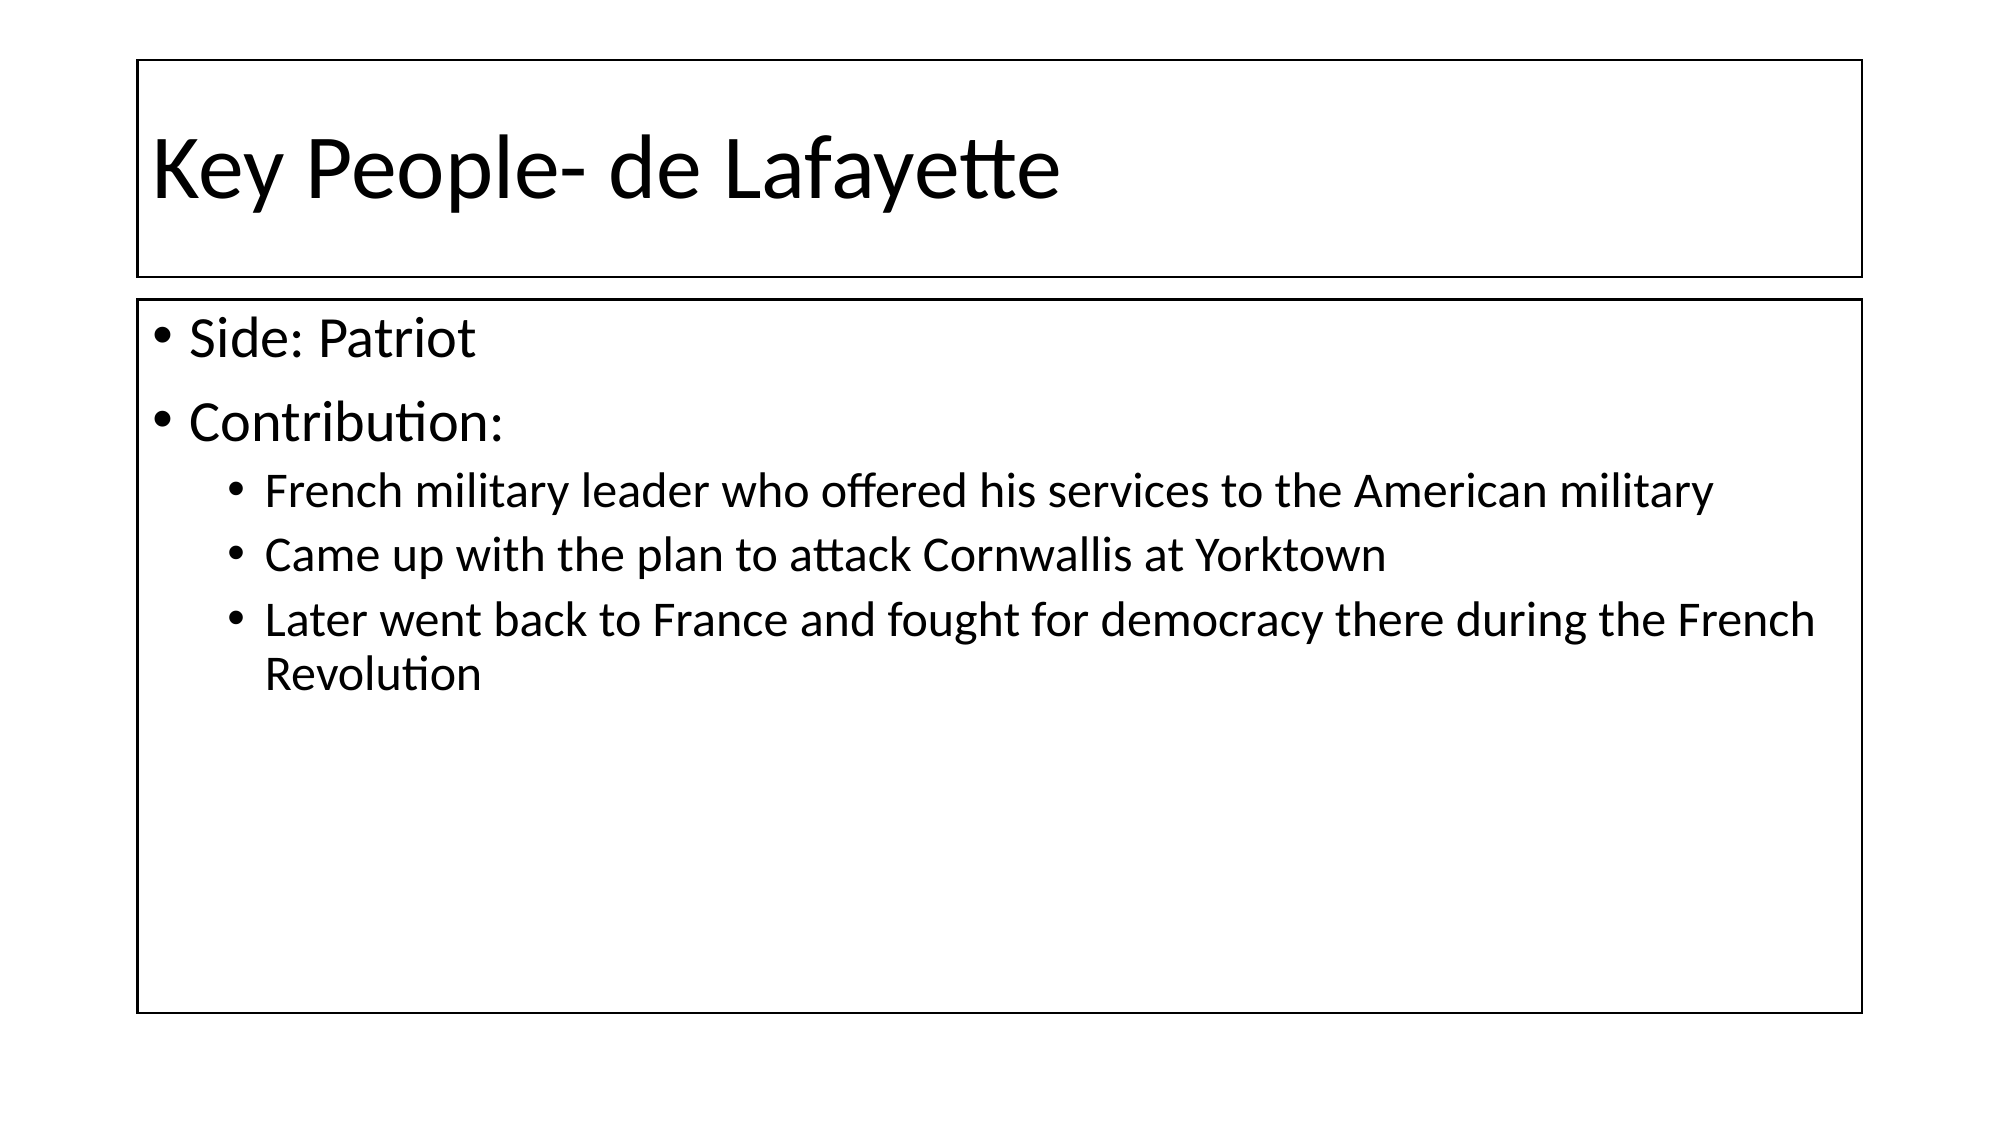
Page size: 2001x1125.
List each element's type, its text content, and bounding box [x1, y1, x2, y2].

title Key People- de Lafayette [136, 59, 1863, 278]
list Side: Patriot Contribution: French military leader who offered his services to the American military Came up with the plan to attack Cornwallis at Yorktown Later went back to France and fought for democracy there during the French Revolution [136, 298, 1863, 1014]
